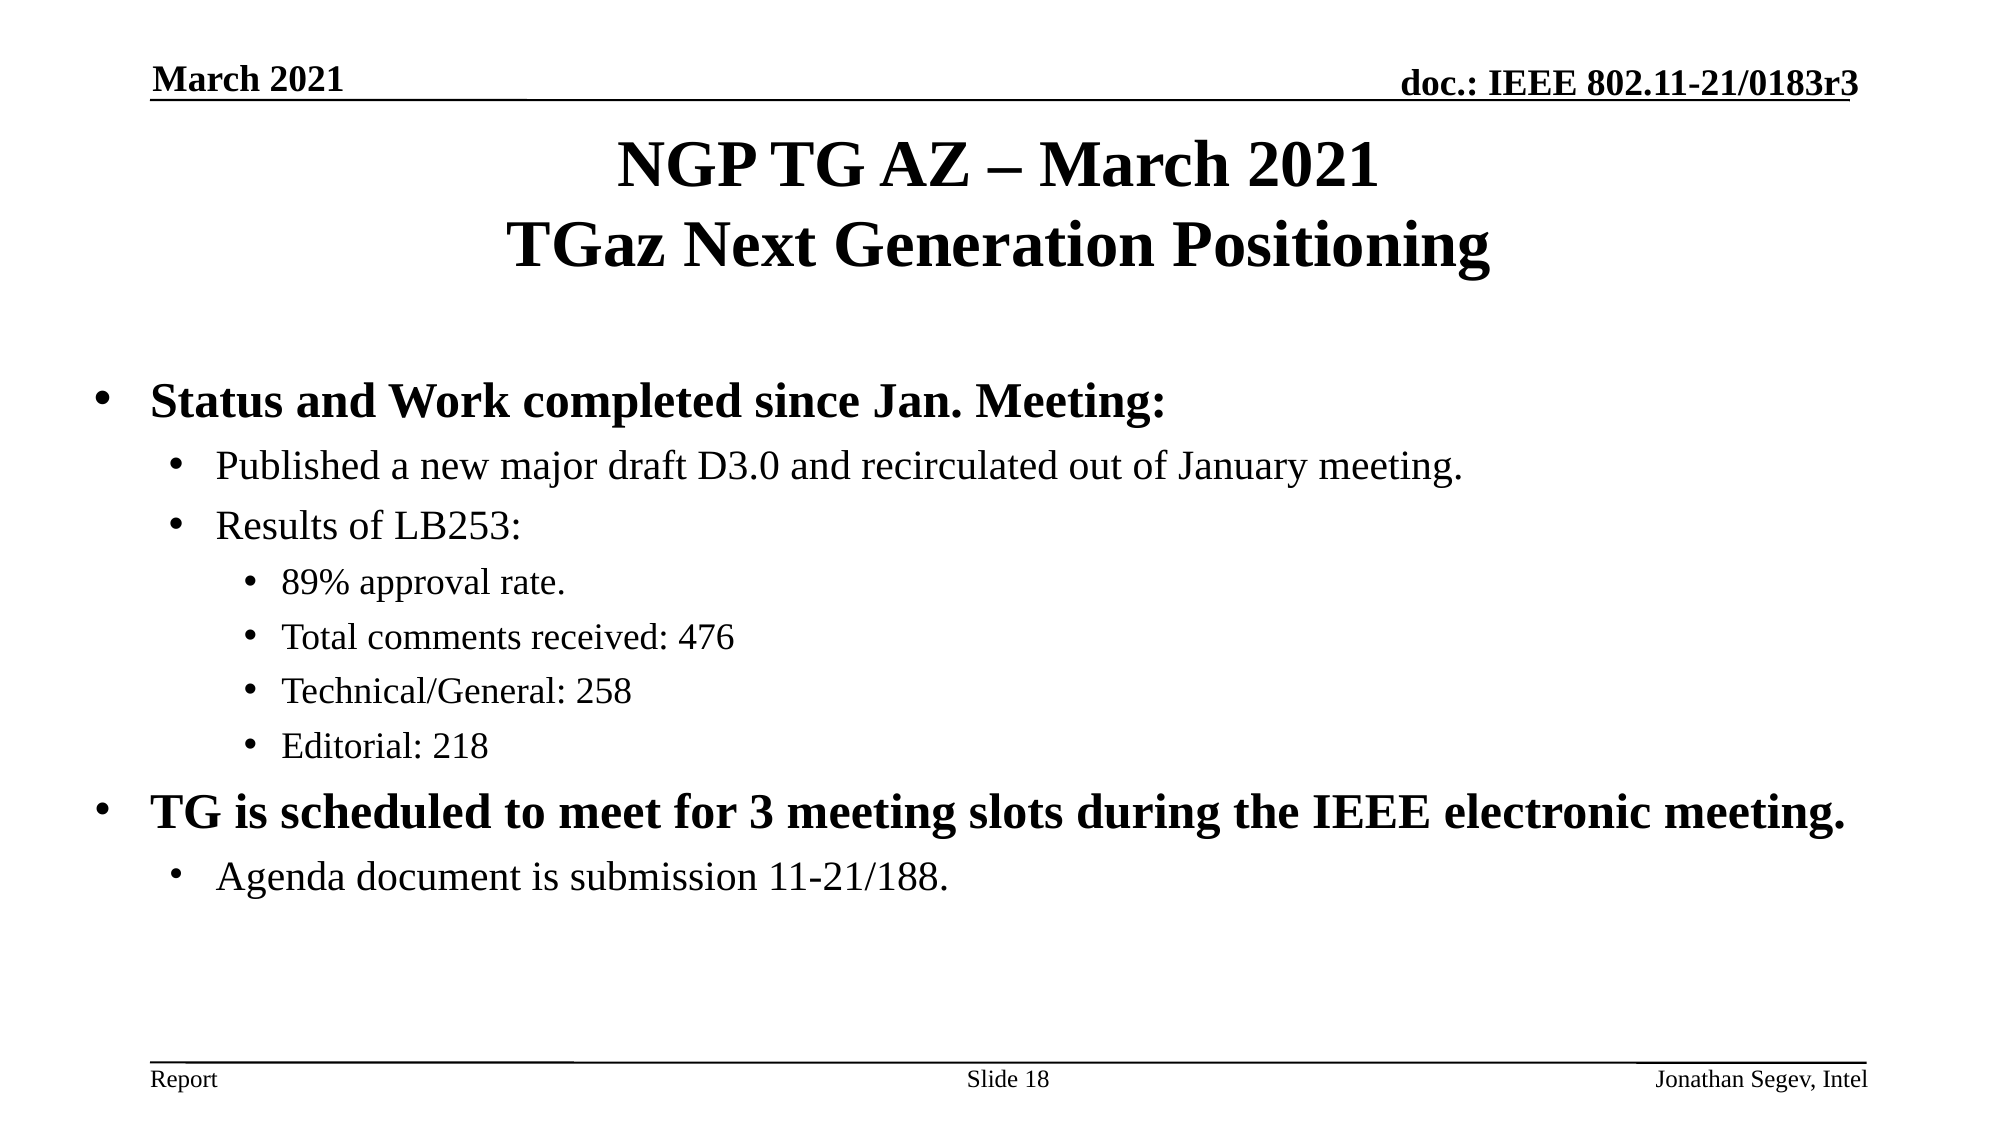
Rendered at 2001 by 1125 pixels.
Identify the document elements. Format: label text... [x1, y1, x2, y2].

slide_number Slide 18 [950, 1061, 1067, 1123]
list Status and Work completed since Jan. Meeting: Published a new major draft D3.0 and recirculated out of January meeting. Results of LB253: 89% approval rate. Total comments received: 476 Technical/General: 258 Editorial: 218 TG is scheduled to meet for 3 meeting slots during the IEEE electronic meeting. Agenda document is submission 11-21/188. [78, 286, 1910, 1000]
footer Jonathan Segev, Intel [1171, 1061, 1869, 1093]
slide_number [152, 54, 563, 100]
title NGP TG AZ – March 2021 TGaz Next Generation Positioning [149, 112, 1850, 286]
